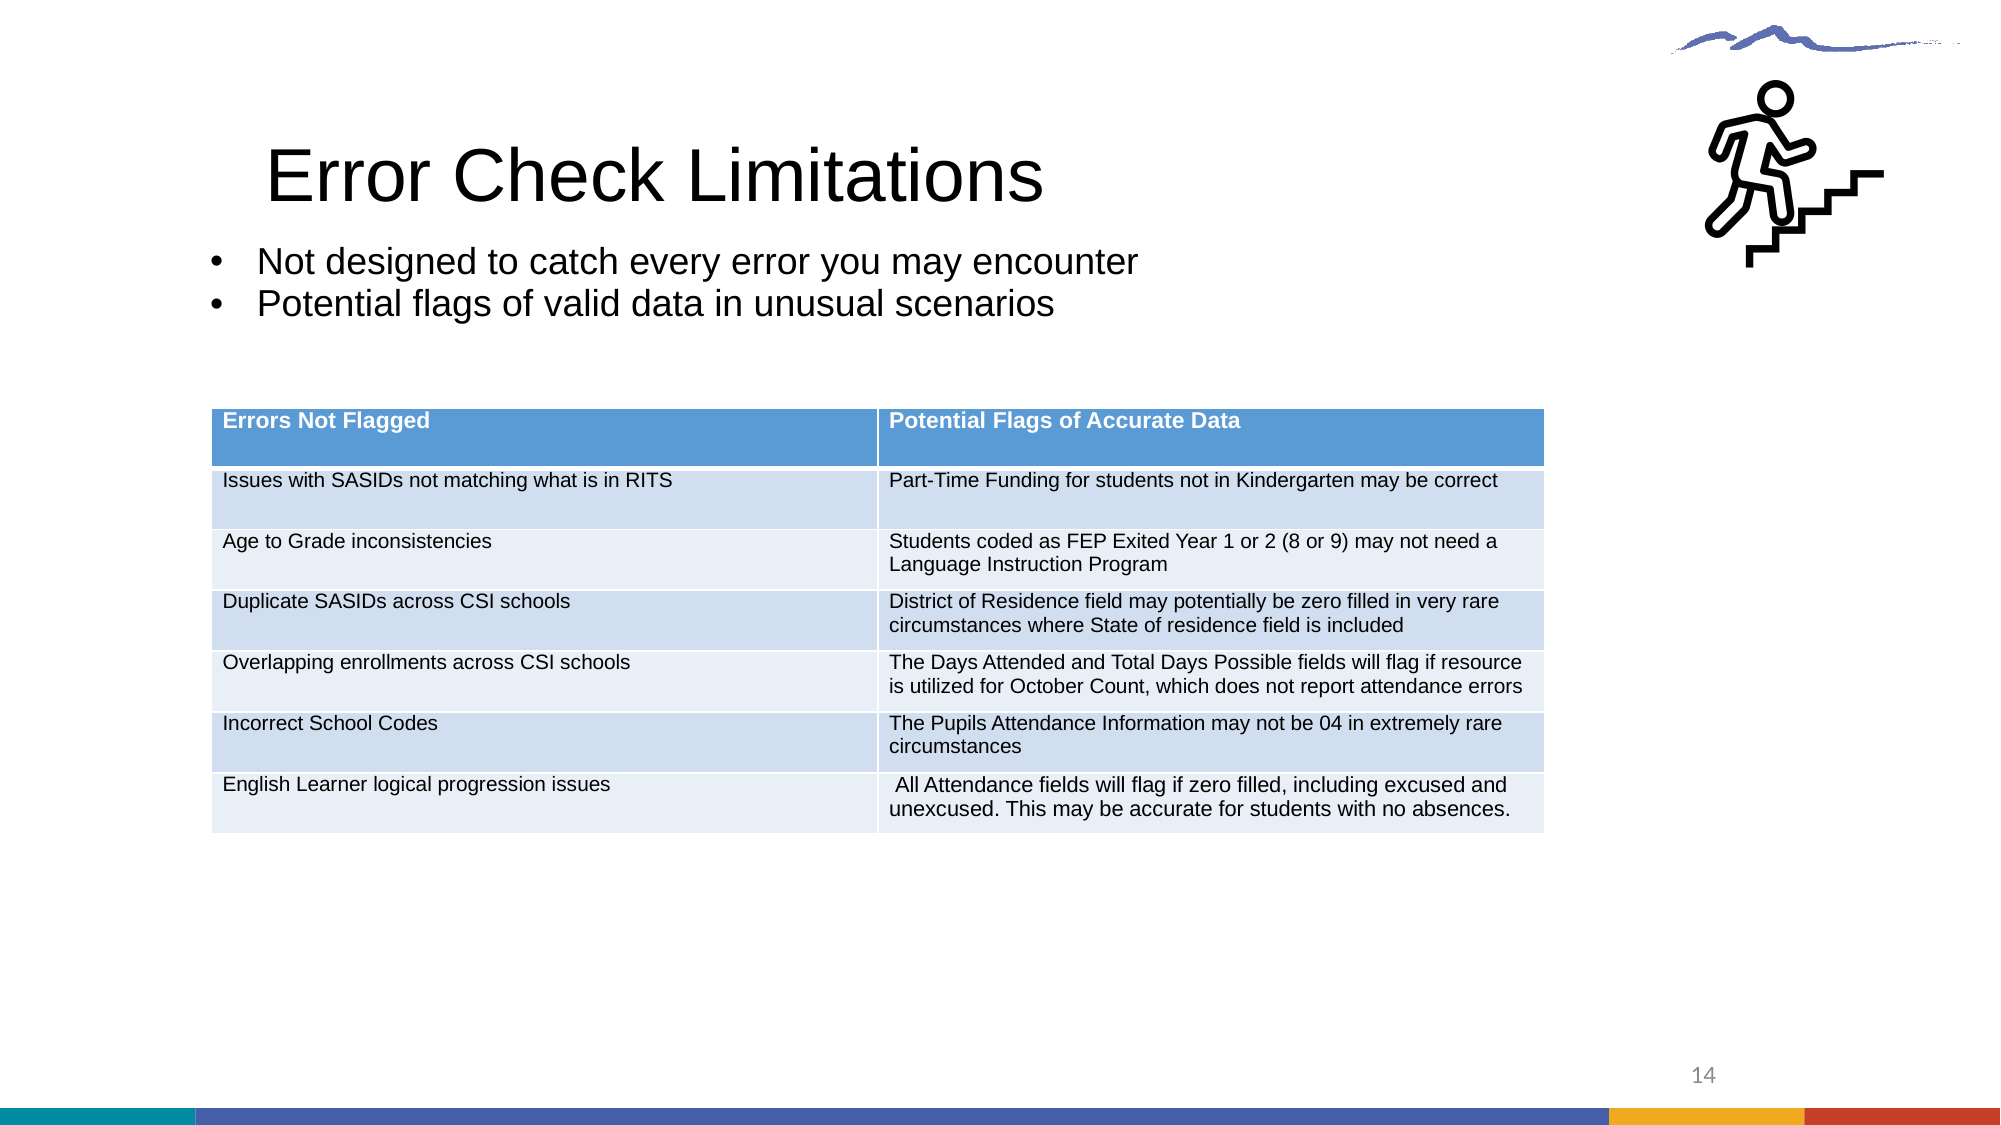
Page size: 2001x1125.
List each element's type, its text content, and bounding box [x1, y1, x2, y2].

table_cell Issues with SASIDs not matching what is in RITS [212, 471, 877, 529]
table_cell Students coded as FEP Exited Year 1 or 2 (8 or 9) may not need a Language Instruction Program [879, 530, 1544, 589]
table_cell Overlapping enrollments across CSI schools [212, 652, 877, 711]
table_cell Age to Grade inconsistencies [212, 530, 877, 589]
table_cell English Learner logical progression issues [212, 774, 877, 833]
table_cell District of Residence field may potentially be zero filled in very rare circumstances where State of residence field is included [879, 591, 1544, 650]
table_cell All Attendance fields will flag if zero filled, including excused and unexcused. This may be accurate for students with no absences. [879, 774, 1544, 833]
title Error Check Limitations [250, 45, 1609, 232]
table_cell Incorrect School Codes [212, 713, 877, 772]
picture [1701, 80, 1889, 269]
table_header Not designed to catch every error you may encounter Potential flags of valid data in unusual scenarios [190, 233, 1629, 1079]
slide_number 14 [1641, 1043, 1732, 1113]
table_header Potential Flags of Accurate Data [879, 409, 1544, 466]
table_cell Duplicate SASIDs across CSI schools [212, 591, 877, 650]
table_cell Part-Time Funding for students not in Kindergarten may be correct [879, 471, 1544, 529]
table_header Errors Not Flagged [212, 409, 877, 466]
table_cell The Days Attended and Total Days Possible fields will flag if resource is utilized for October Count, which does not report attendance errors [879, 652, 1544, 711]
picture [1671, 25, 1960, 54]
table_cell The Pupils Attendance Information may not be 04 in extremely rare circumstances [879, 713, 1544, 772]
